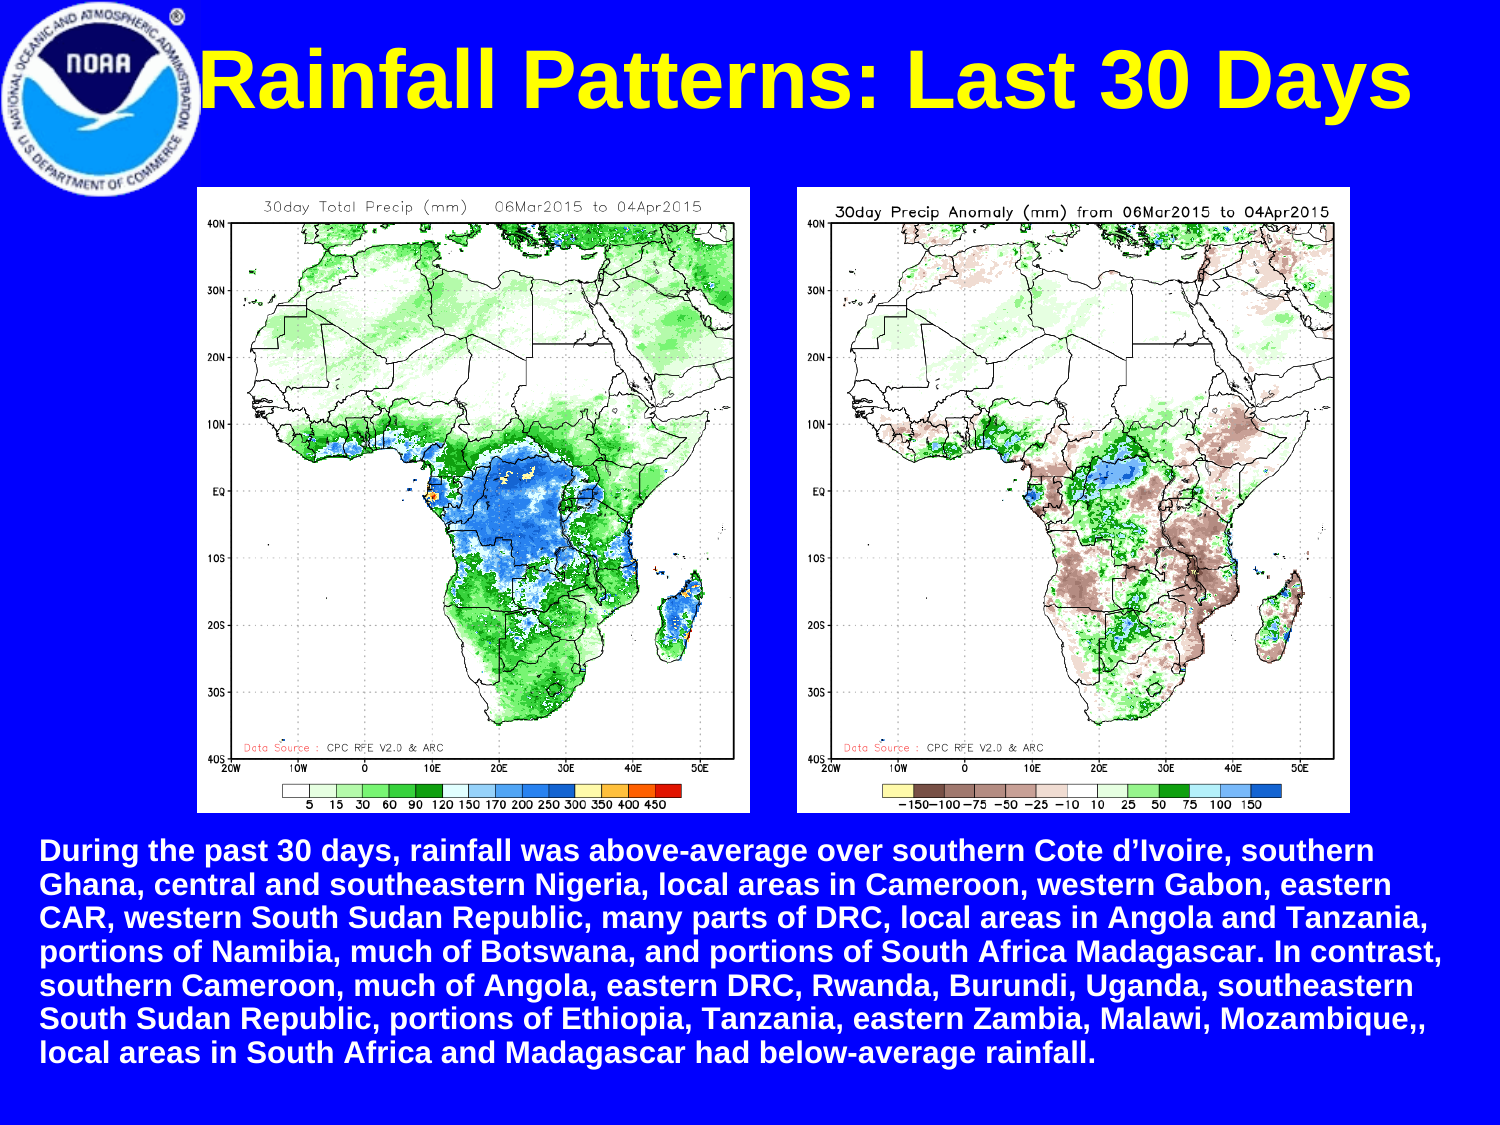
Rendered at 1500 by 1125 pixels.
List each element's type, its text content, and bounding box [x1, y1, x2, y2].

picture [797, 187, 1350, 813]
title Rainfall Patterns: Last 30 Days [174, 0, 1438, 150]
picture [0, 0, 750, 813]
text_box During the past 30 days, rainfall was above-average over southern Cote d’Ivoire, southern Ghana, central and southeastern Nigeria, local areas in Cameroon, western Gabon, eastern CAR, western South Sudan Republic, many parts of DRC, local areas in Angola and Tanzania, portions of Namibia, much of Botswana, and portions of South Africa Madagascar. In contrast, southern Cameroon, much of Angola, eastern DRC, Rwanda, Burundi, Uganda, southeastern South Sudan Republic, portions of Ethiopia, Tanzania, eastern Zambia, Malawi, Mozambique,, local areas in South Africa and Madagascar had below-average rainfall. [24, 827, 1475, 1078]
